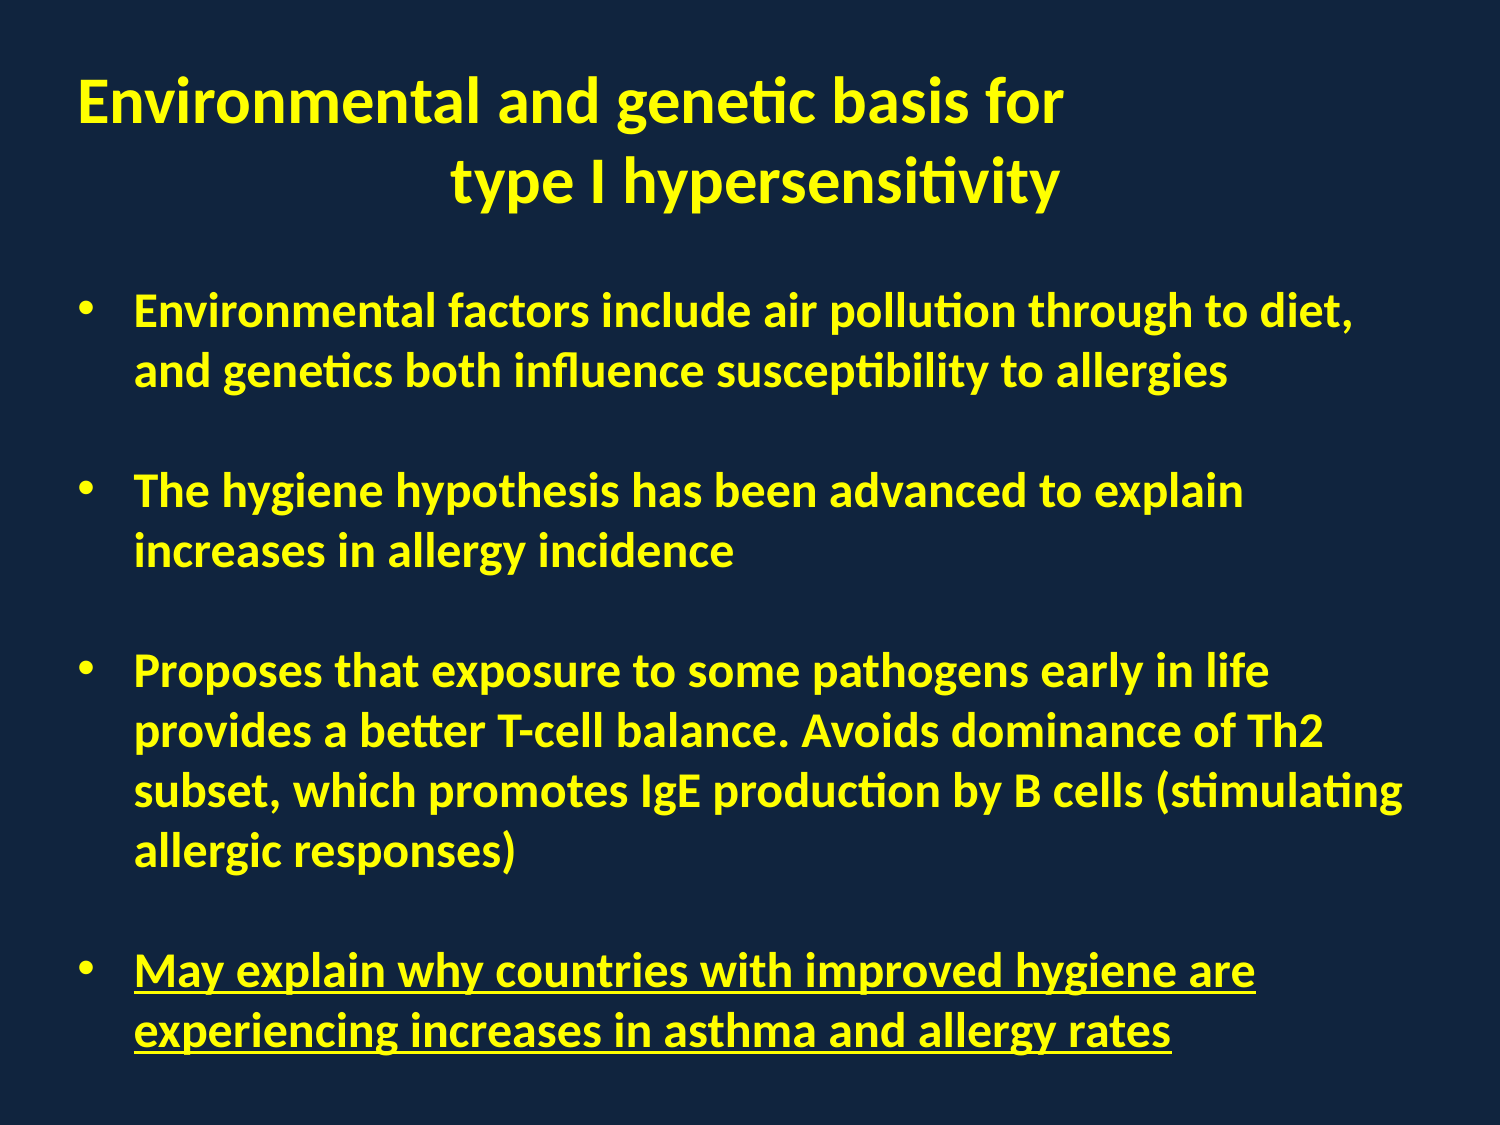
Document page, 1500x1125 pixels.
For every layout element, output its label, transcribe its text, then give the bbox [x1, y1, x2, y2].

text_box Environmental and genetic basis for type I hypersensitivity Environmental factors include air pollution through to diet, and genetics both influence susceptibility to allergies The hygiene hypothesis has been advanced to explain increases in allergy incidence Proposes that exposure to some pathogens early in life provides a better T-cell balance. Avoids dominance of Th2 subset, which promotes IgE production by B cells (stimulating allergic responses) May explain why countries with improved hygiene are experiencing increases in asthma and allergy rates [62, 49, 1450, 1065]
